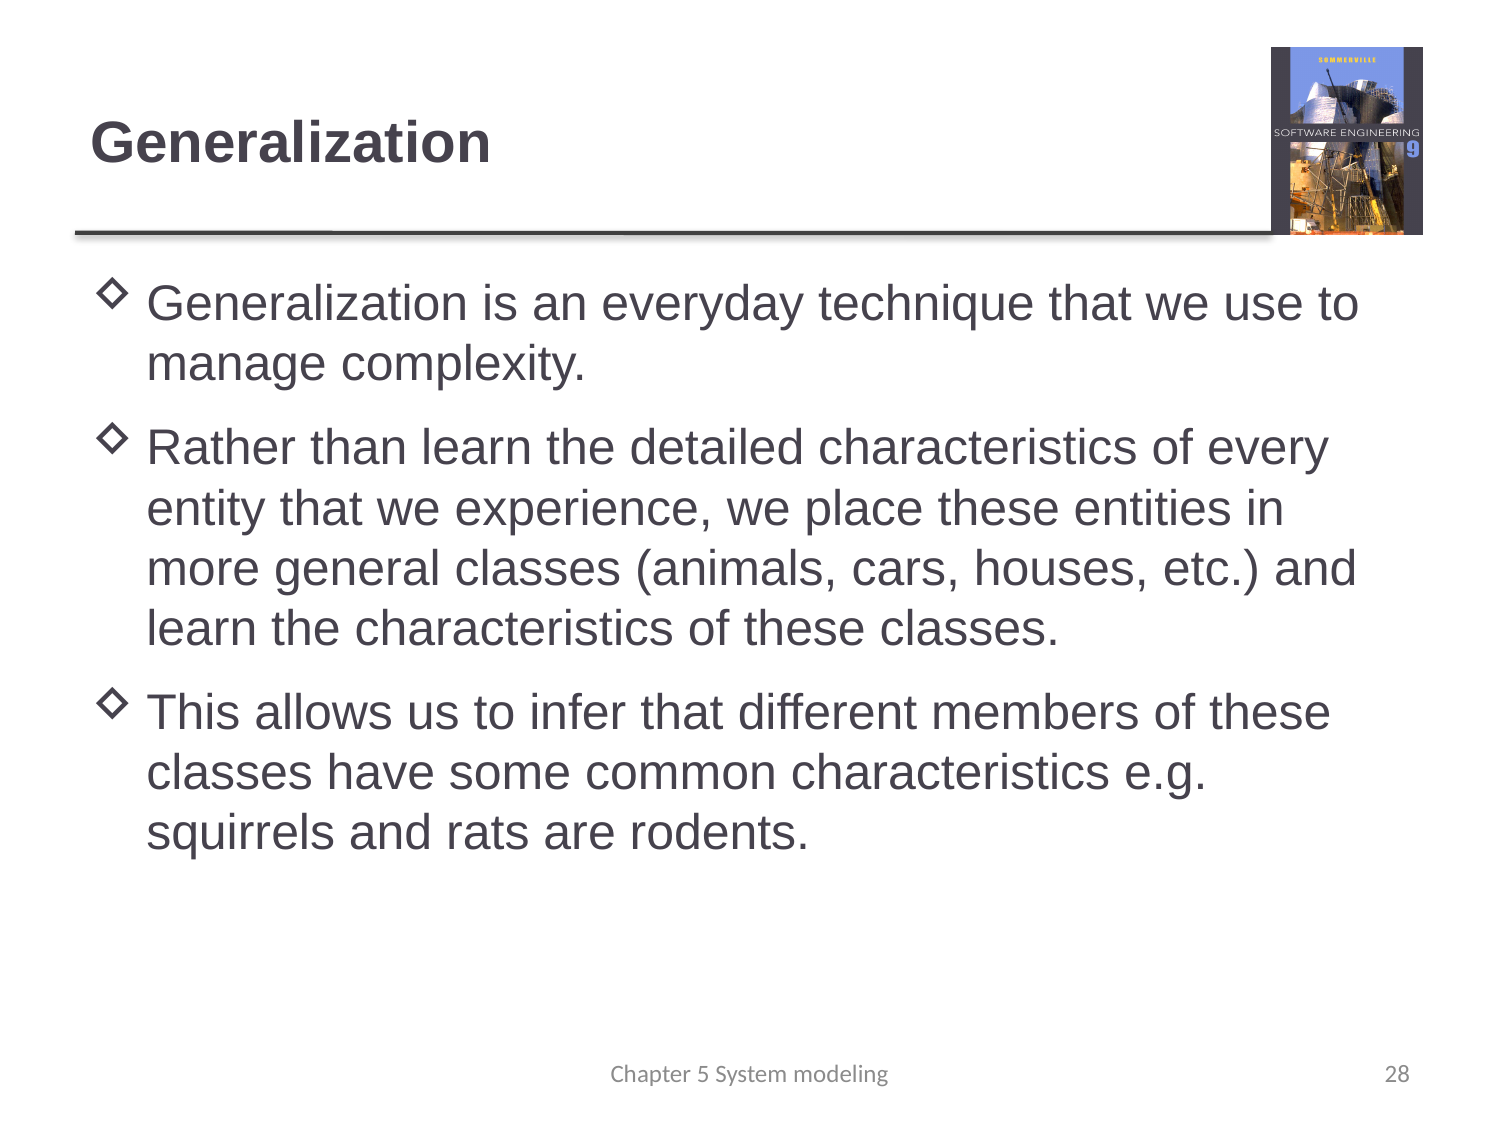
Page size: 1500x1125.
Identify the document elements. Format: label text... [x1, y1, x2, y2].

title Generalization [74, 44, 1272, 233]
picture [1272, 47, 1423, 235]
footer Chapter 5 System modeling [512, 1042, 988, 1103]
slide_number 28 [1074, 1042, 1425, 1103]
list Generalization is an everyday technique that we use to manage complexity. Rather than learn the detailed characteristics of every entity that we experience, we place these entities in more general classes (animals, cars, houses, etc.) and learn the characteristics of these classes. This allows us to infer that different members of these classes have some common characteristics e.g. squirrels and rats are rodents. [75, 262, 1425, 1005]
